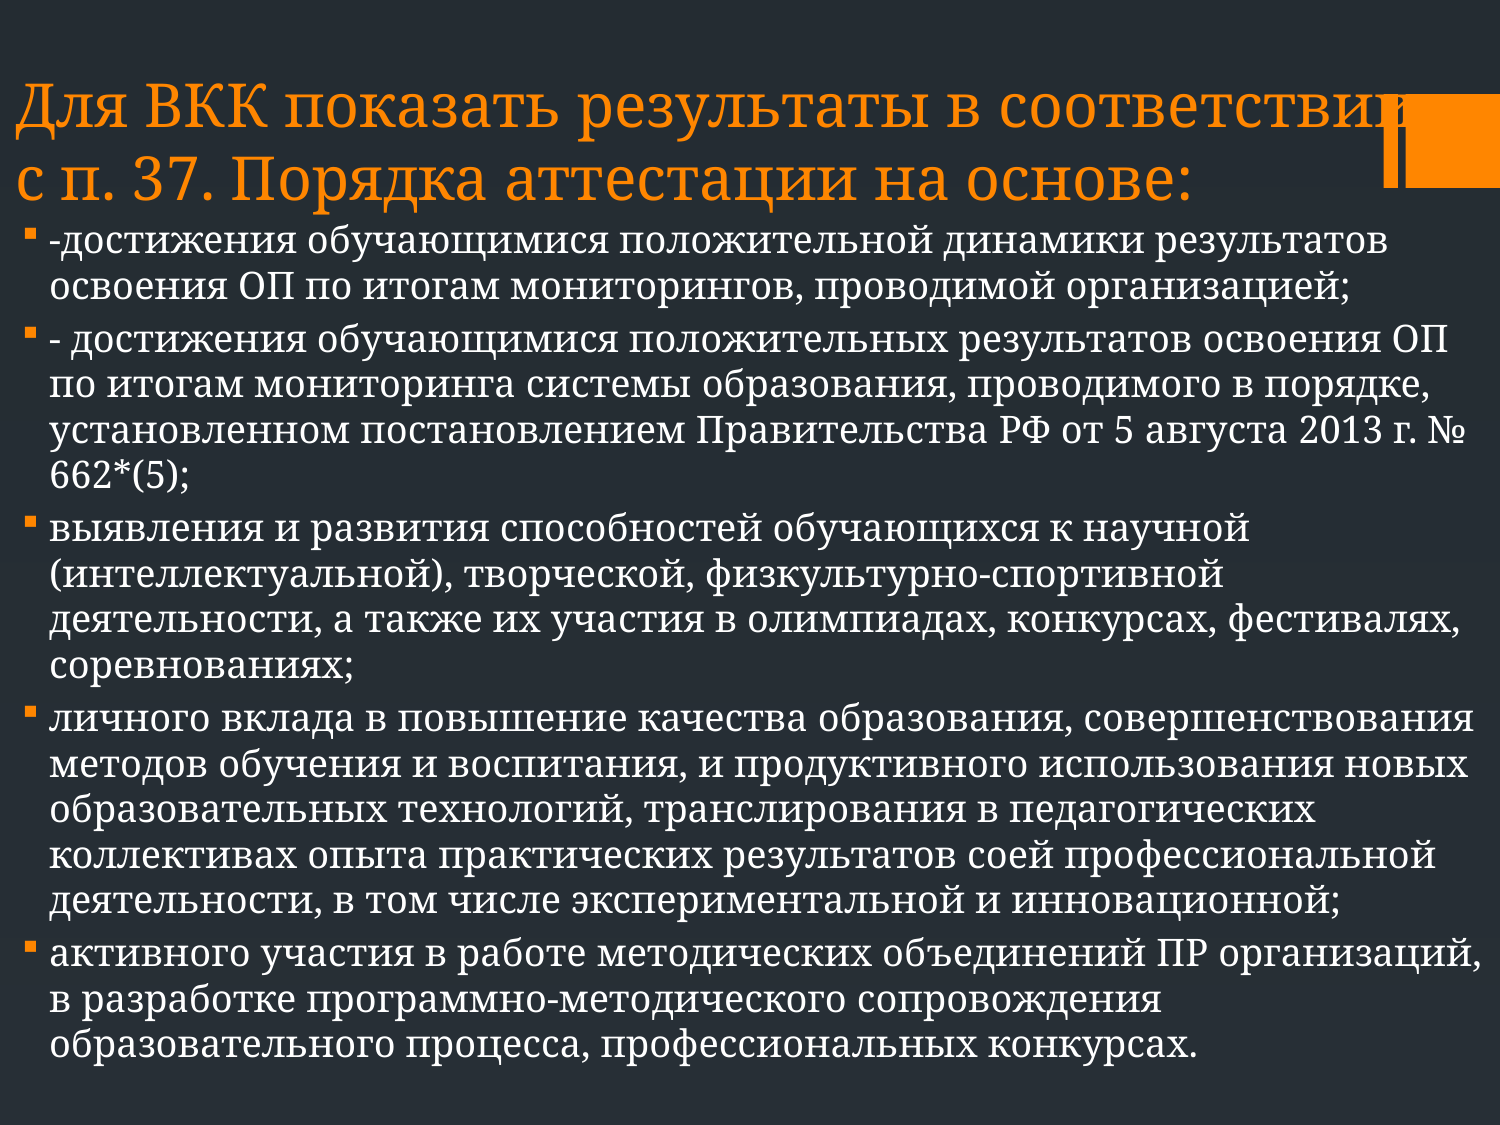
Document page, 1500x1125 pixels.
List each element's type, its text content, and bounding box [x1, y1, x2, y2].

list -достижения обучающимися положительной динамики результатов освоения ОП по итогам мониторингов, проводимой организацией; - достижения обучающимися положительных результатов освоения ОП по итогам мониторинга системы образования, проводимого в порядке, установленном постановлением Правительства РФ от 5 августа 2013 г. № 662*(5); выявления и развития способностей обучающихся к научной (интеллектуальной), творческой, физкультурно-спортивной деятельности, а также их участия в олимпиадах, конкурсах, фестивалях, соревнованиях; личного вклада в повышение качества образования, совершенствования методов обучения и воспитания, и продуктивного использования новых образовательных технологий, транслирования в педагогических коллективах опыта практических результатов соей профессиональной деятельности, в том числе экспериментальной и инновационной; активного участия в работе методических объединений ПР организаций, в разработке программно-методического сопровождения образовательного процесса, профессиональных конкурсах. [0, 208, 1500, 1125]
title Для ВКК показать результаты в соответствии с п. 37. Порядка аттестации на основе: [0, 42, 1500, 208]
